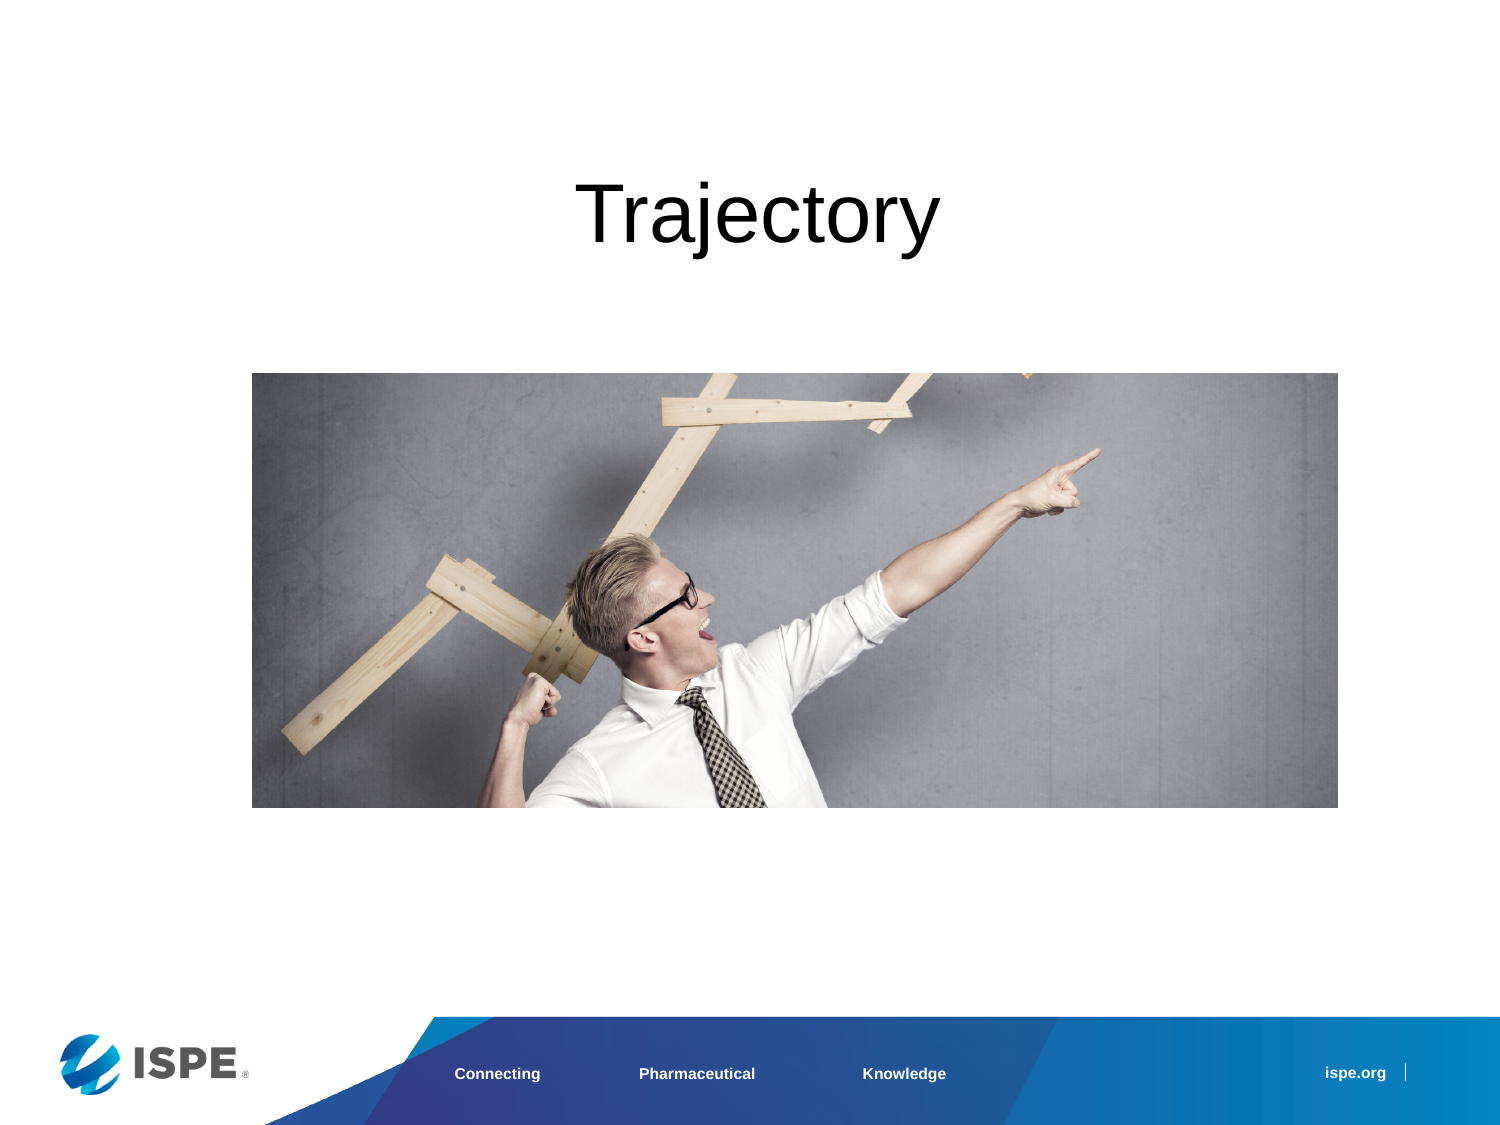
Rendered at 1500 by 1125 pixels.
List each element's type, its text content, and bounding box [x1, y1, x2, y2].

picture [0, 0, 1500, 1125]
title Trajectory [82, 151, 1433, 271]
